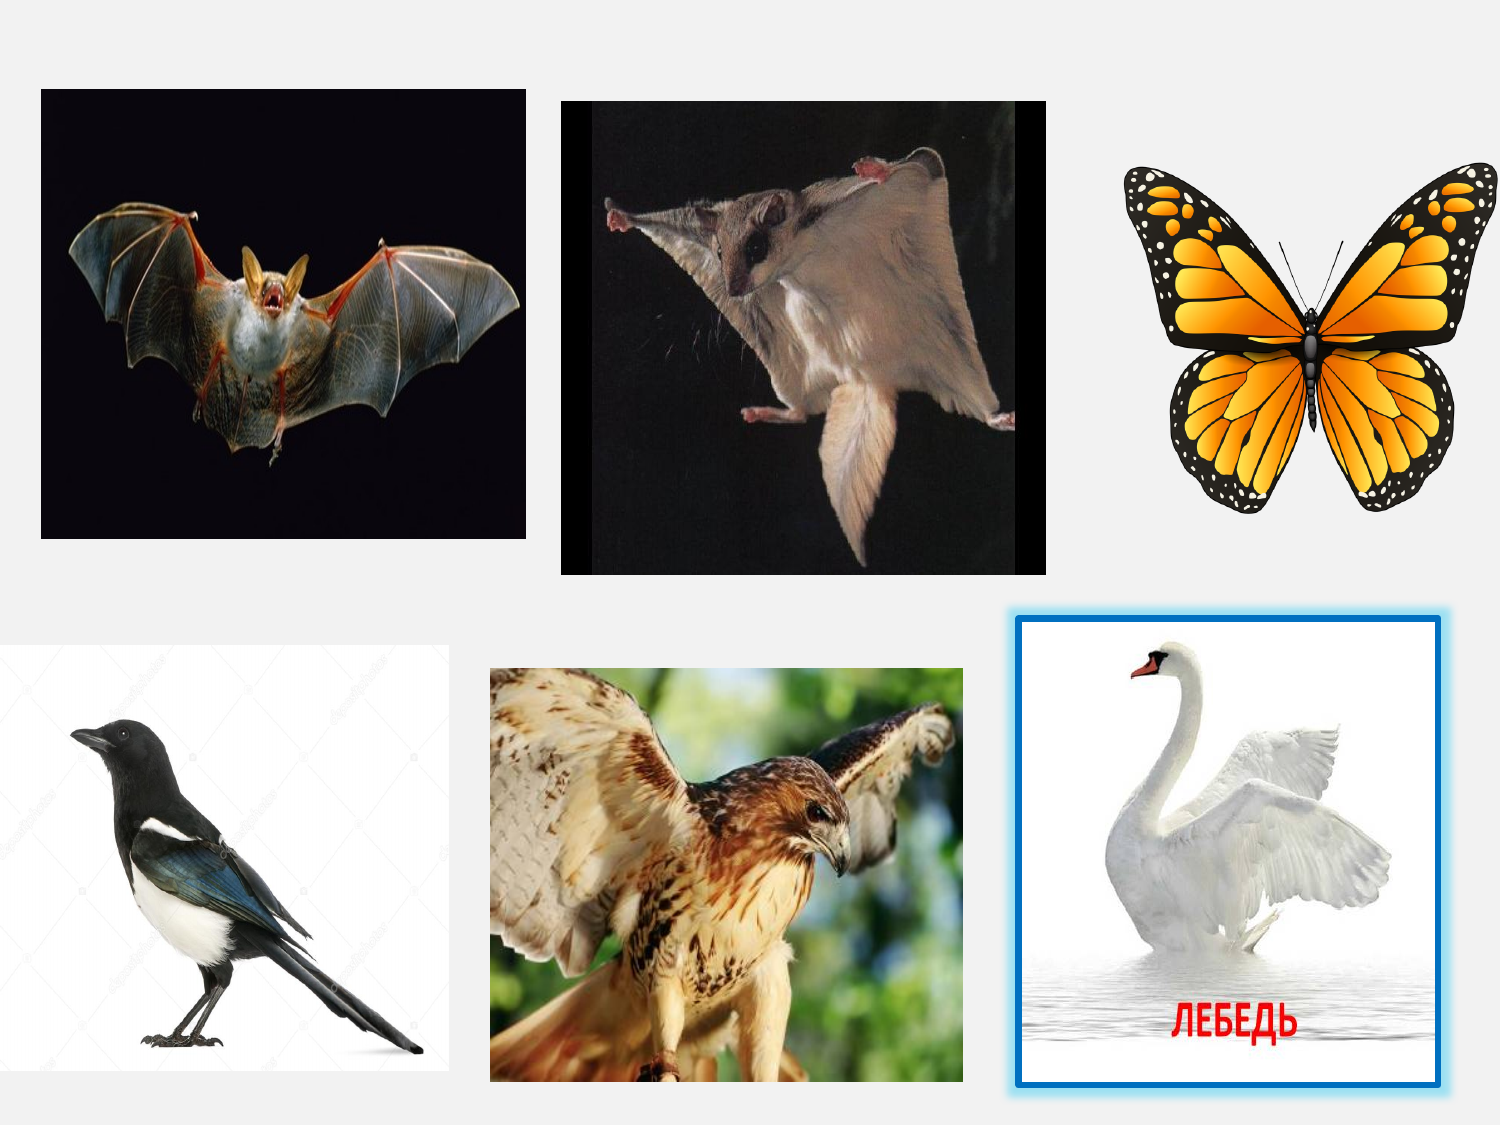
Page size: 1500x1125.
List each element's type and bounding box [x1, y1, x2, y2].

picture [1121, 160, 1500, 516]
picture [0, 644, 450, 1071]
picture [489, 668, 963, 1082]
picture [560, 101, 1046, 575]
picture [41, 89, 526, 540]
picture [1021, 621, 1436, 1083]
